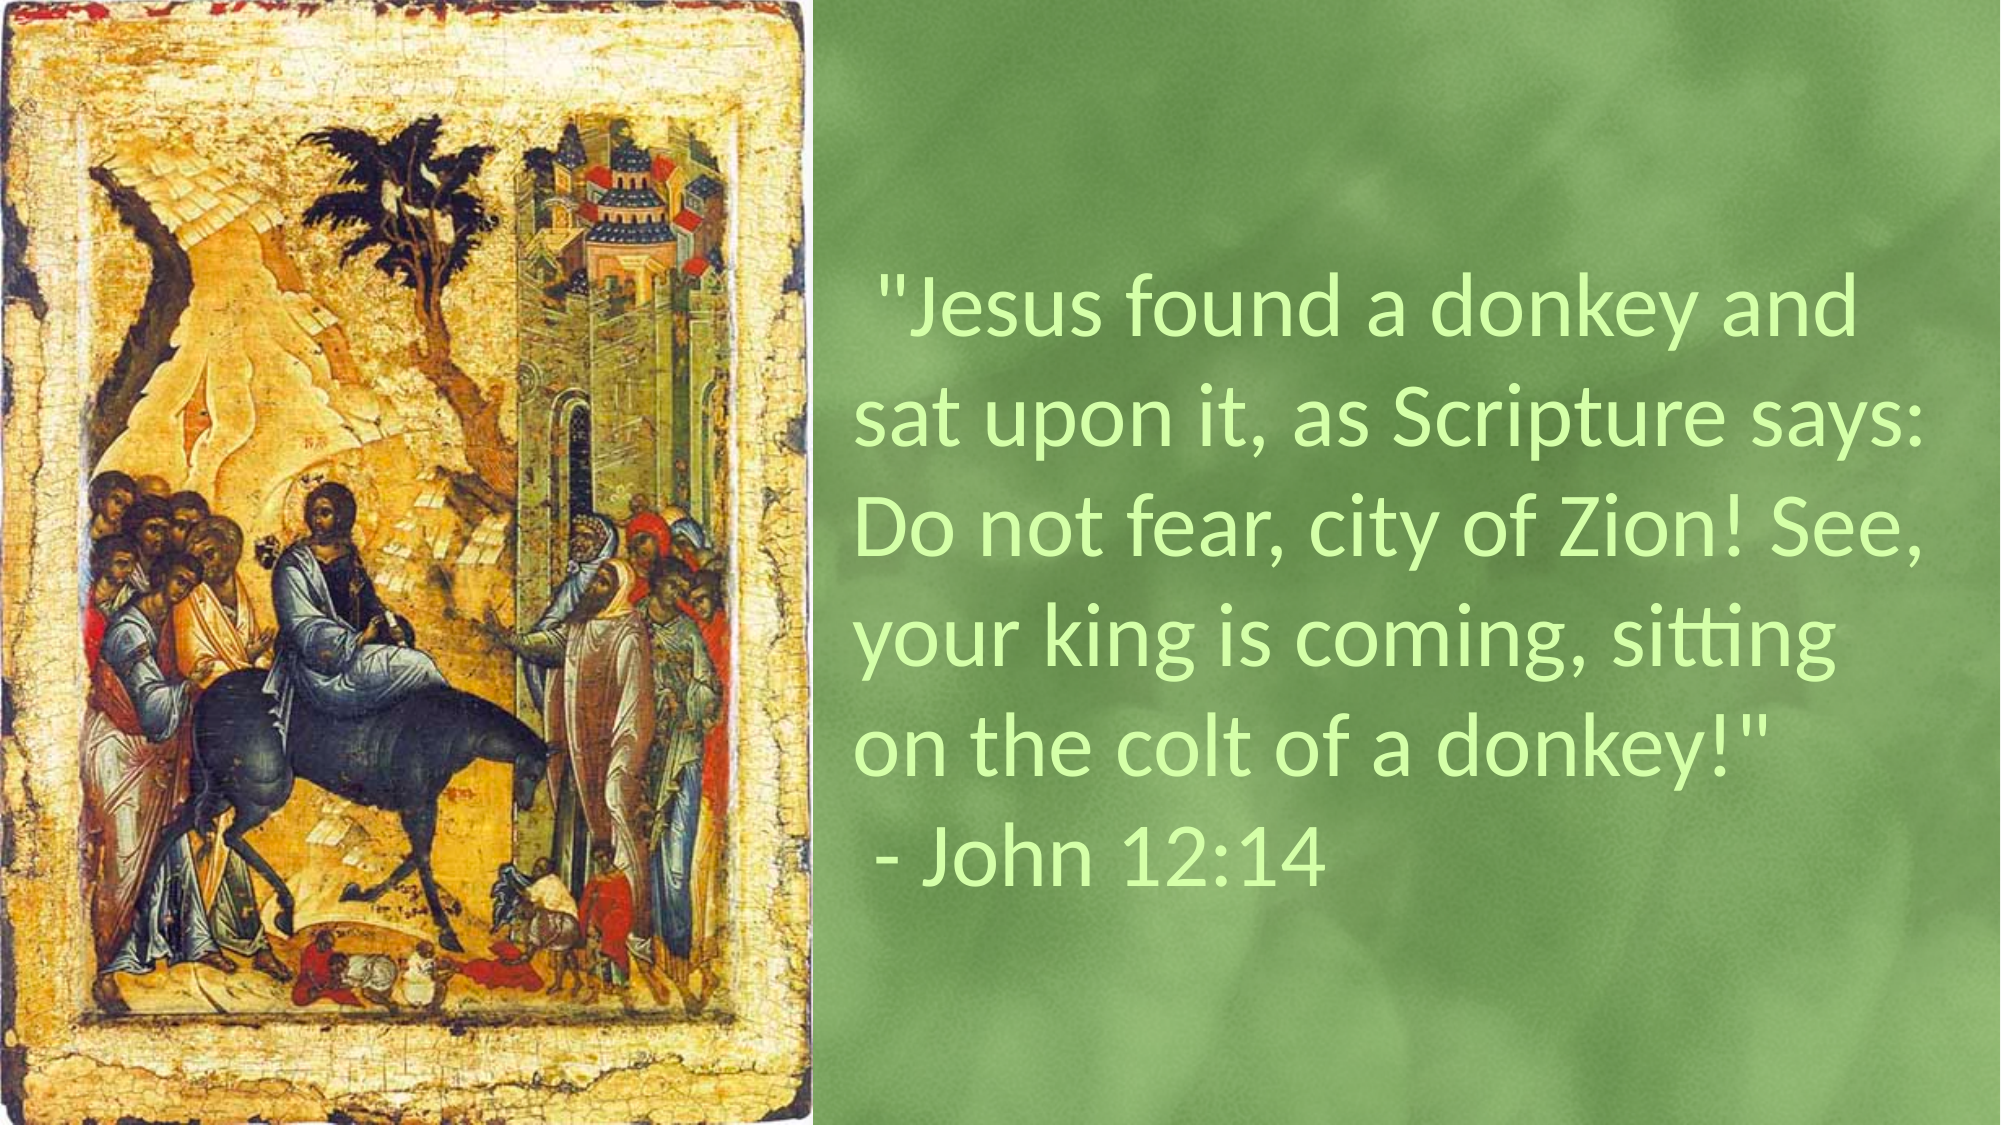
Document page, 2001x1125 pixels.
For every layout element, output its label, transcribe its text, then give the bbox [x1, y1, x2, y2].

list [0, 0, 813, 1125]
title "Jesus found a donkey and sat upon it, as Scripture says: Do not fear, city of Zion! See, your king is coming, sitting on the colt of a donkey!" - John 12:14 [837, 50, 1950, 1100]
